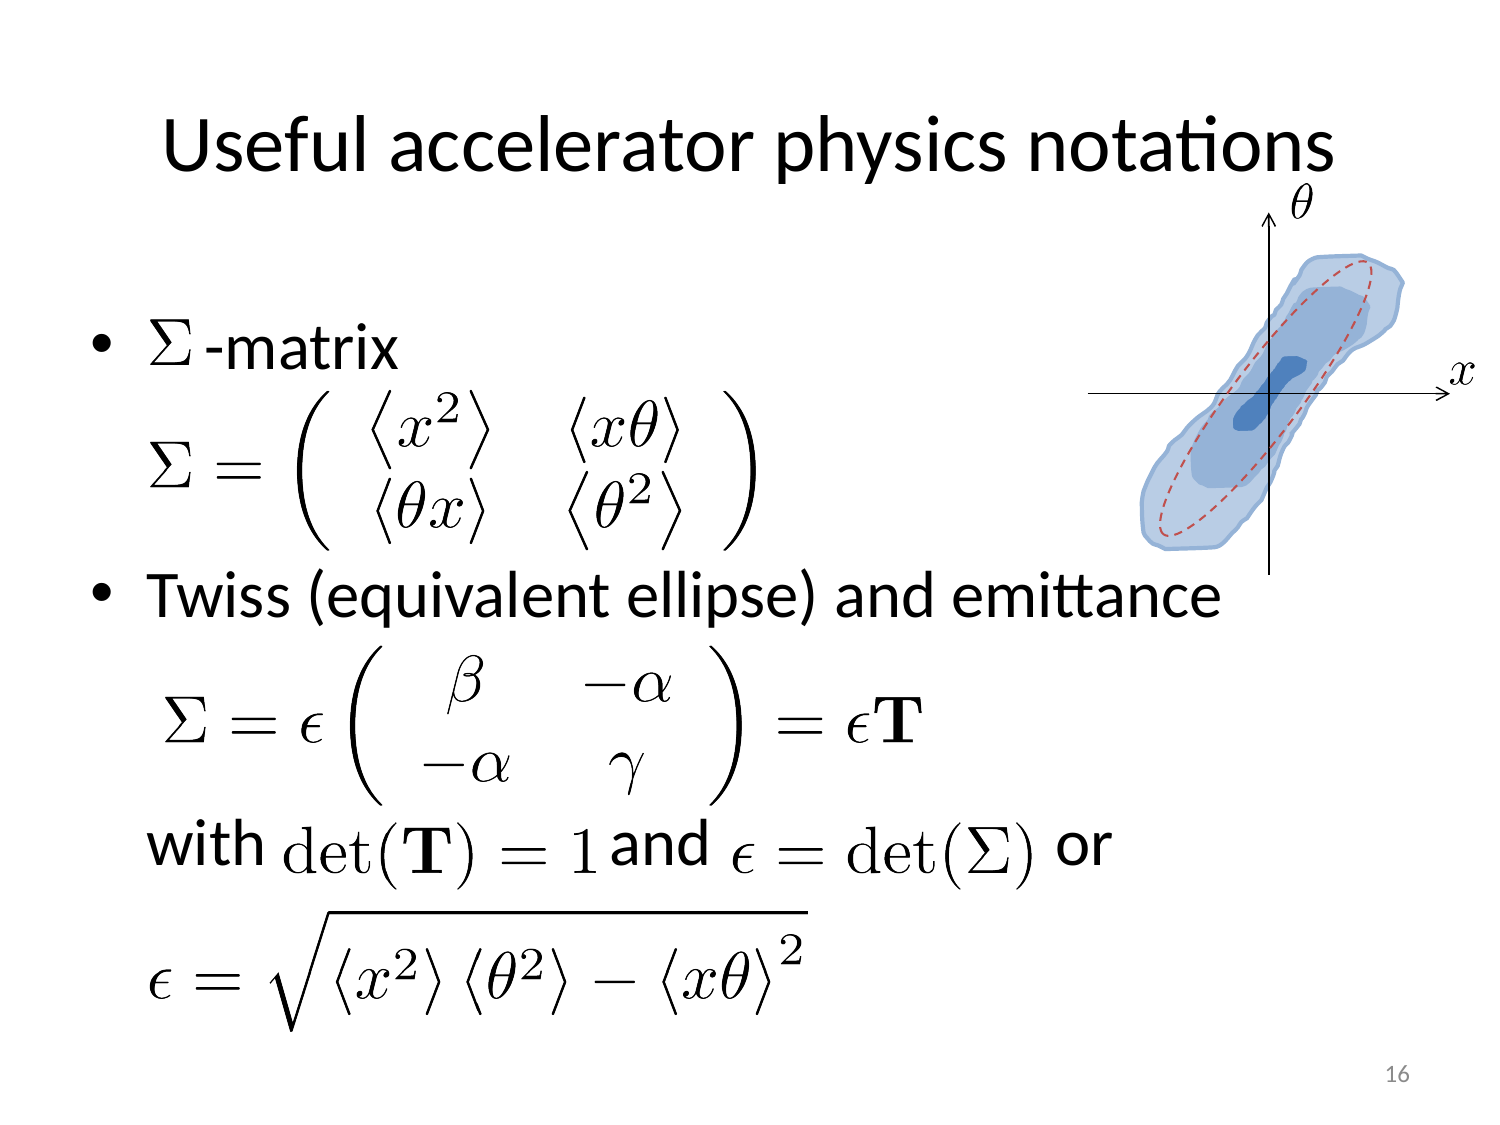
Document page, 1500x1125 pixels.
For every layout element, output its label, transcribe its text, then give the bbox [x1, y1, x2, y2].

picture [1289, 183, 1313, 212]
picture [281, 821, 596, 890]
picture [145, 389, 756, 551]
title Useful accelerator physics notations [75, 45, 1425, 233]
picture [1451, 362, 1476, 386]
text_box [1087, 212, 1451, 576]
slide_number 16 [1074, 1042, 1425, 1103]
picture [145, 319, 191, 366]
picture [729, 821, 1032, 890]
picture [145, 911, 808, 1033]
list -matrix Twiss (equivalent ellipse) and emittance with and or [75, 295, 1425, 1038]
picture [161, 645, 922, 806]
